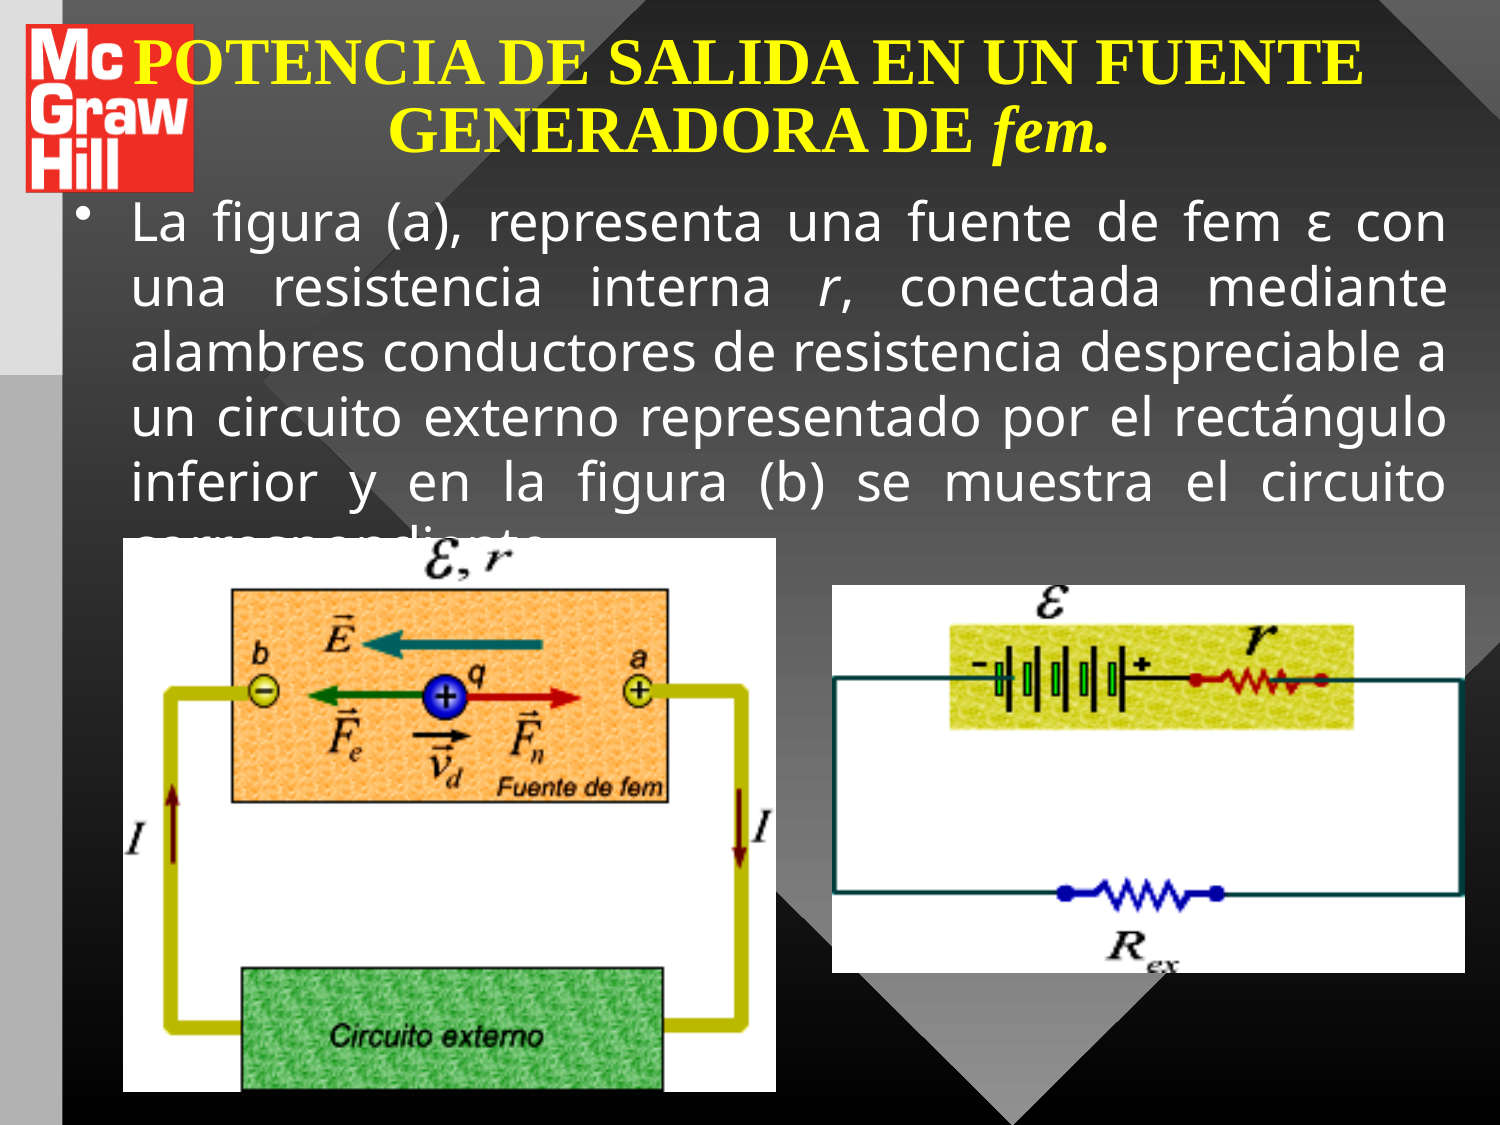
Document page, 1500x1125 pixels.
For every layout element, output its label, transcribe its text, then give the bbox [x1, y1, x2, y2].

picture [24, 24, 200, 200]
picture [831, 585, 1466, 973]
list La figura (a), representa una fuente de fem ε con una resistencia interna r, conectada mediante alambres conductores de resistencia despreciable a un circuito externo representado por el rectángulo inferior y en la figura (b) se muestra el circuito correspondiente [58, 179, 1466, 1091]
picture [123, 538, 776, 1092]
title POTENCIA DE SALIDA EN UN FUENTE GENERADORA DE fem. [112, 34, 1388, 179]
